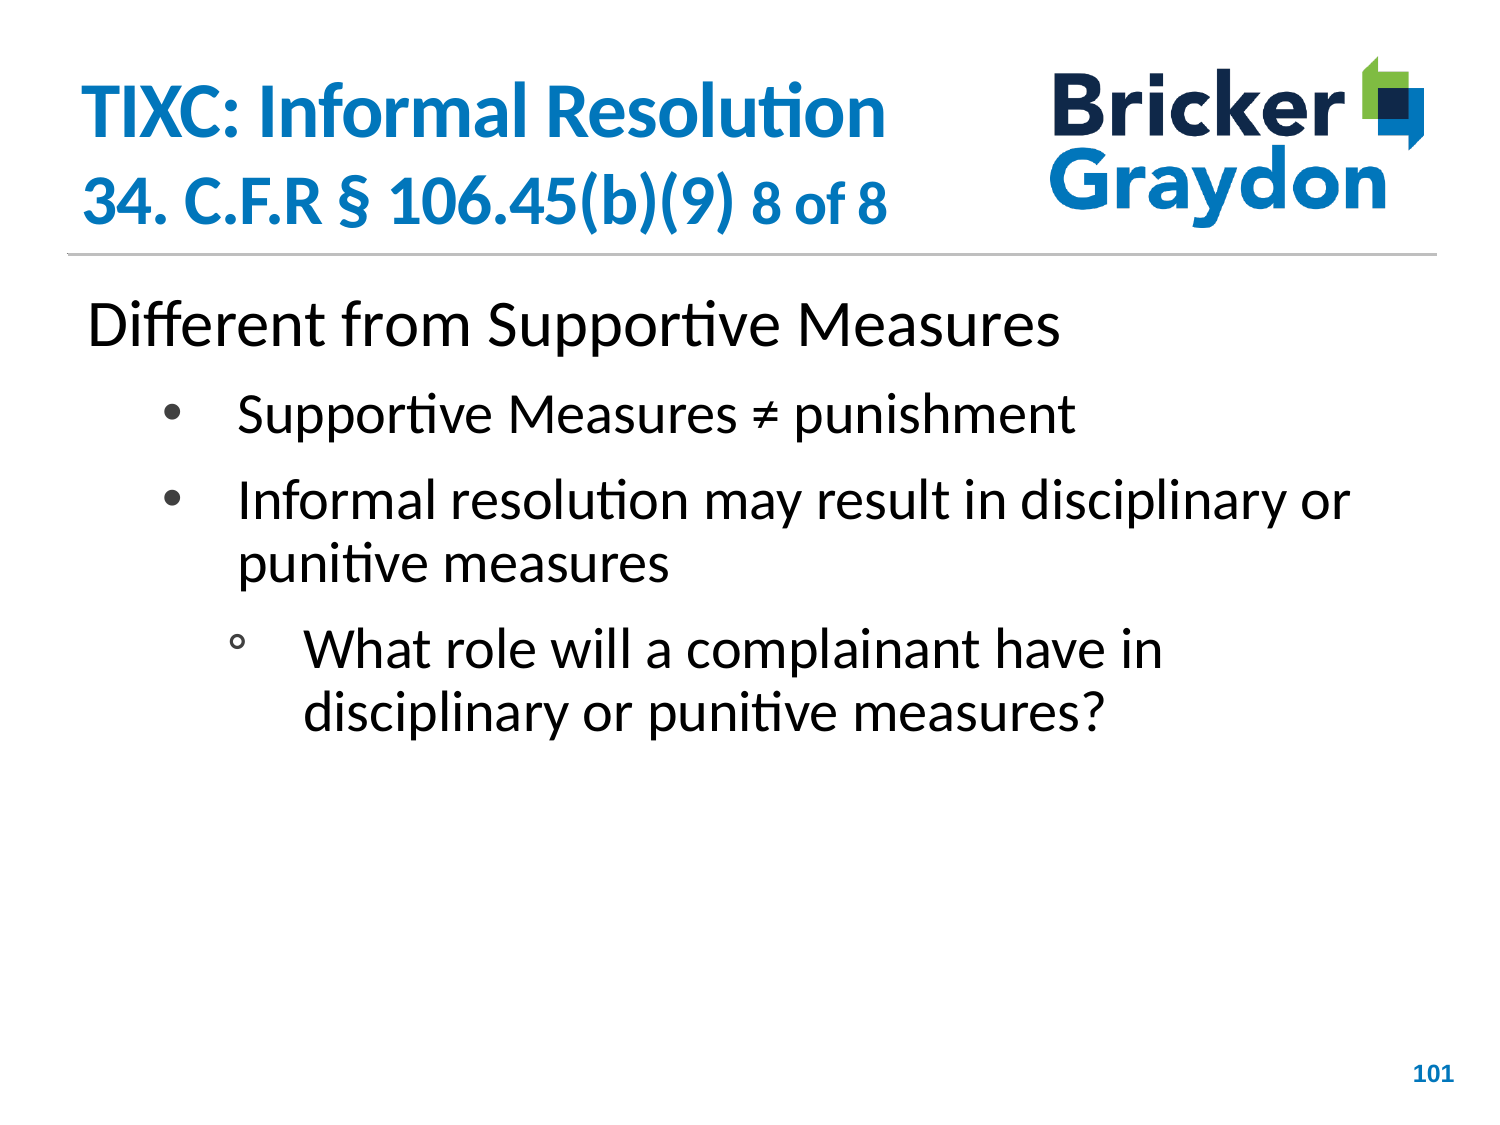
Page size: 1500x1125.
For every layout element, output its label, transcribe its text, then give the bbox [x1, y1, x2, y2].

slide_number 101 [1387, 1042, 1470, 1103]
title TIXC: Informal Resolution 34. C.F.R § 106.45(b)(9) 8 of 8 [66, 50, 1436, 247]
list Different from Supportive Measures Supportive Measures ≠ punishment Informal resolution may result in disciplinary or punitive measures What role will a complainant have in disciplinary or punitive measures? [87, 280, 1434, 1082]
